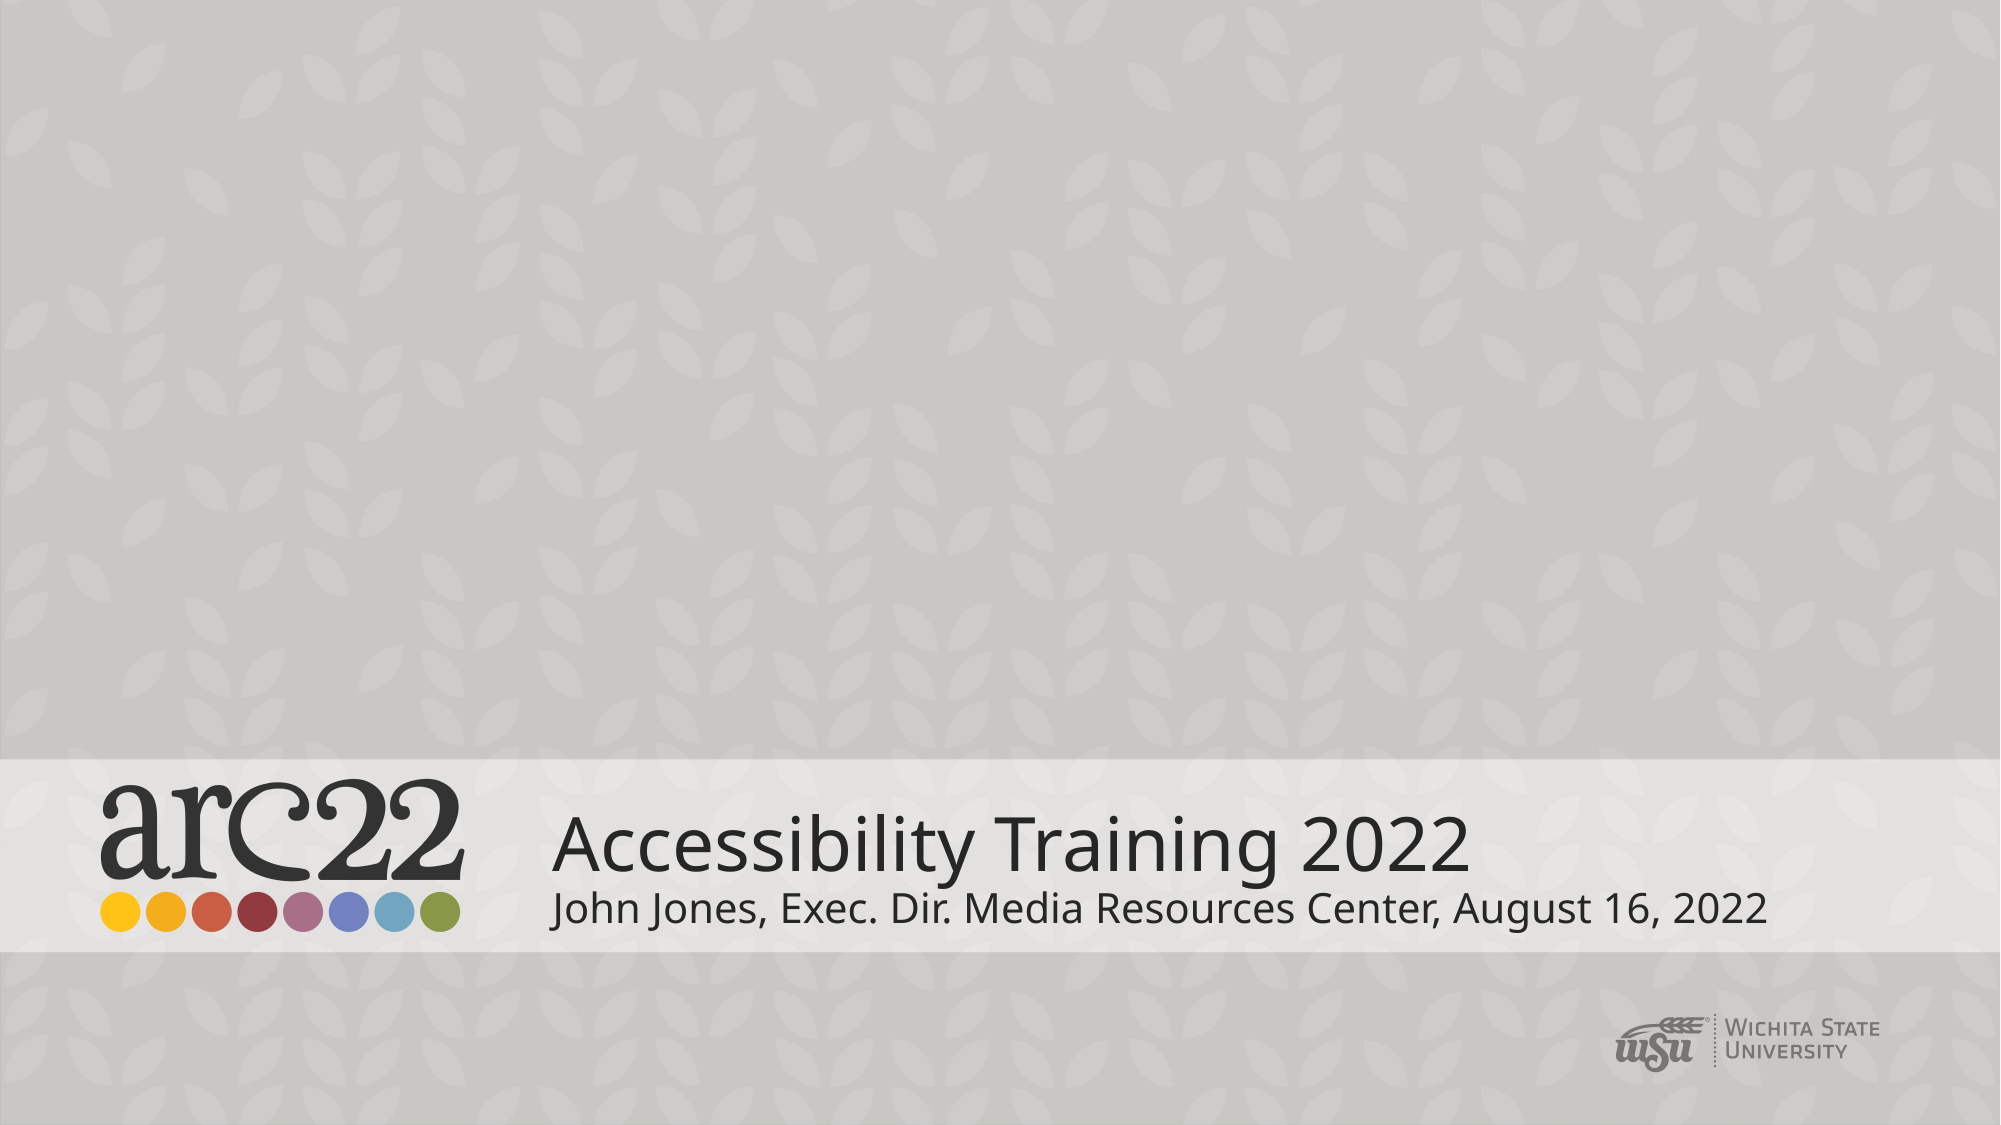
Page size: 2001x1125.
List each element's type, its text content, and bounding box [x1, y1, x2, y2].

picture [0, 0, 2001, 1125]
title Accessibility Training 2022 John Jones, Exec. Dir. Media Resources Center, August 16, 2022 [537, 761, 1980, 941]
